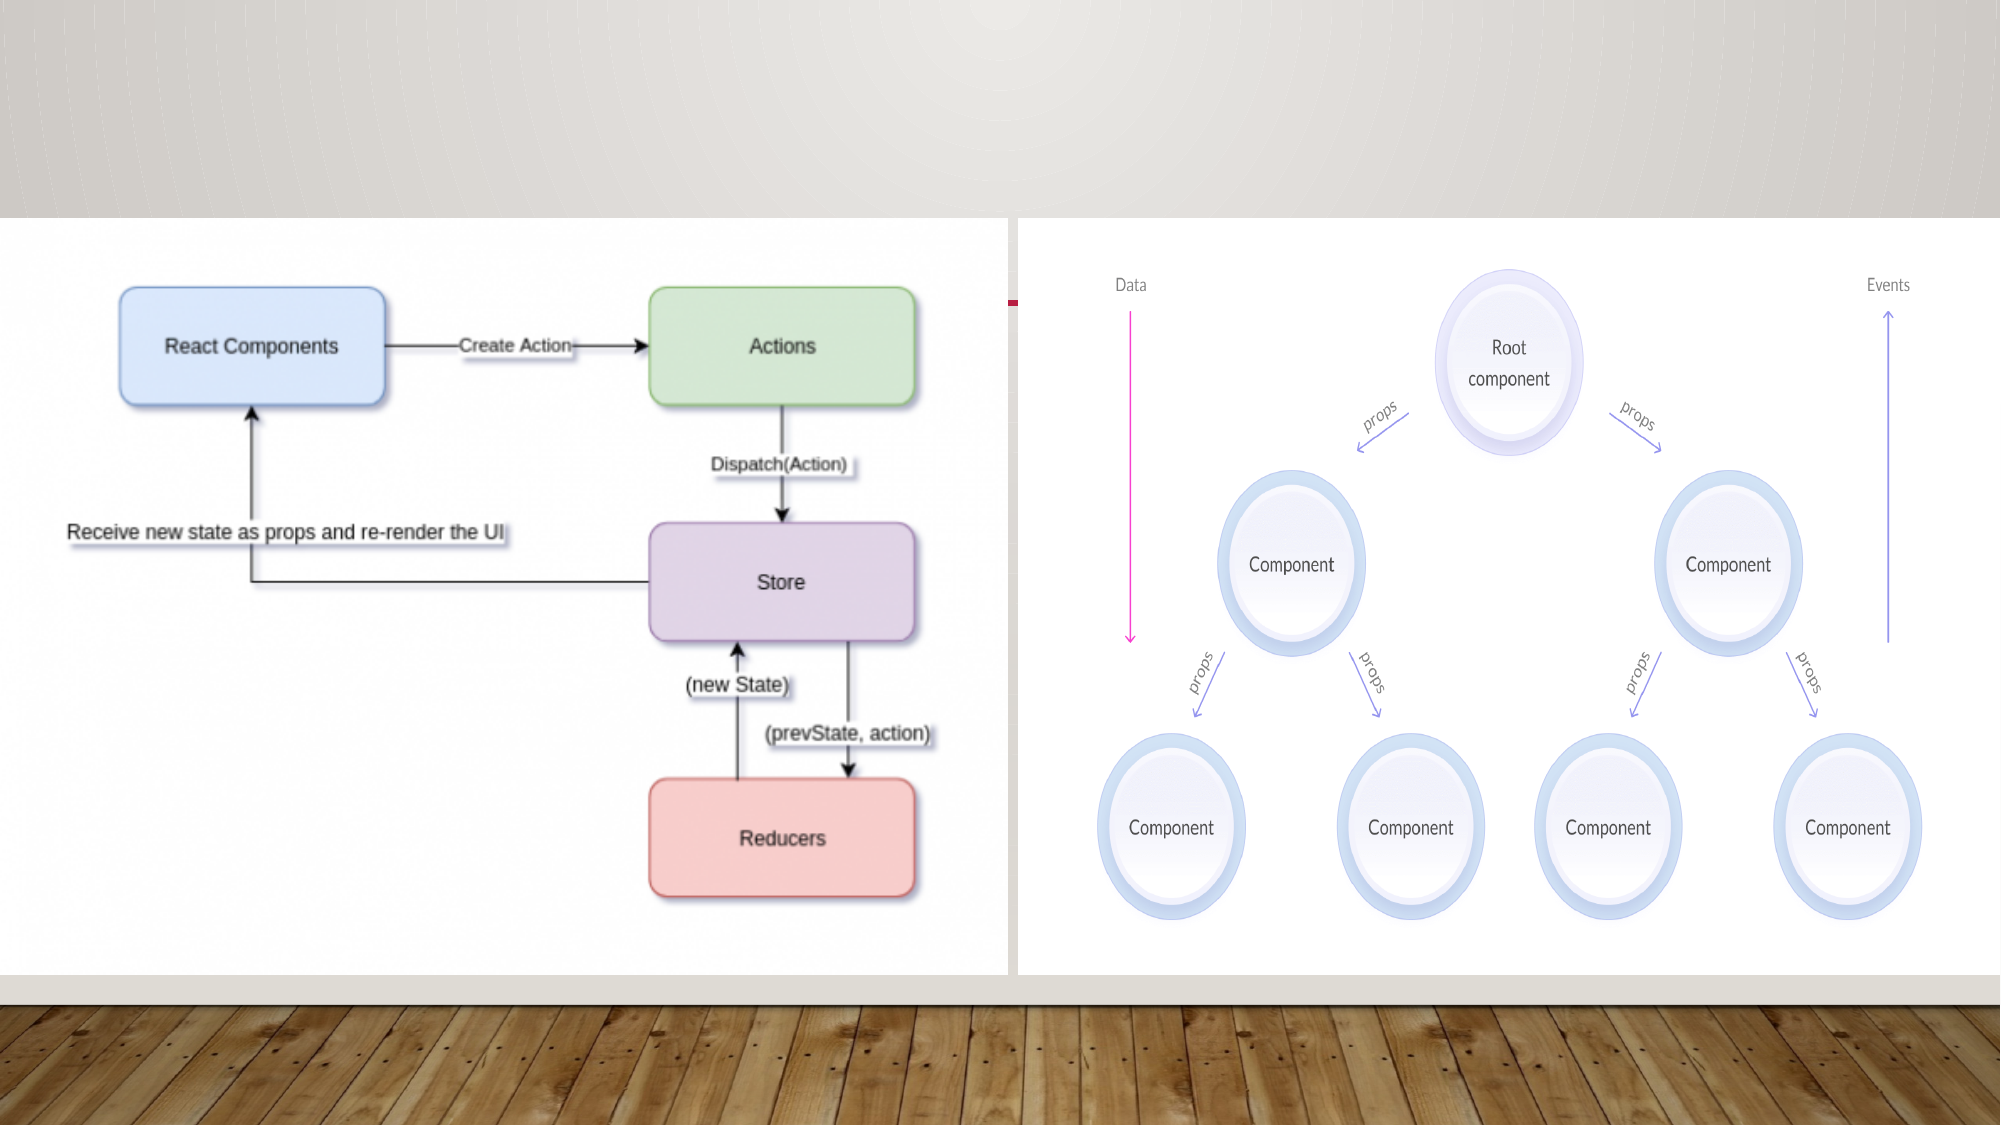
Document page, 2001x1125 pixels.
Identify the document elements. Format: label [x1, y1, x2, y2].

picture [0, 218, 1009, 975]
picture [0, 1005, 2000, 1125]
picture [1017, 218, 2000, 975]
